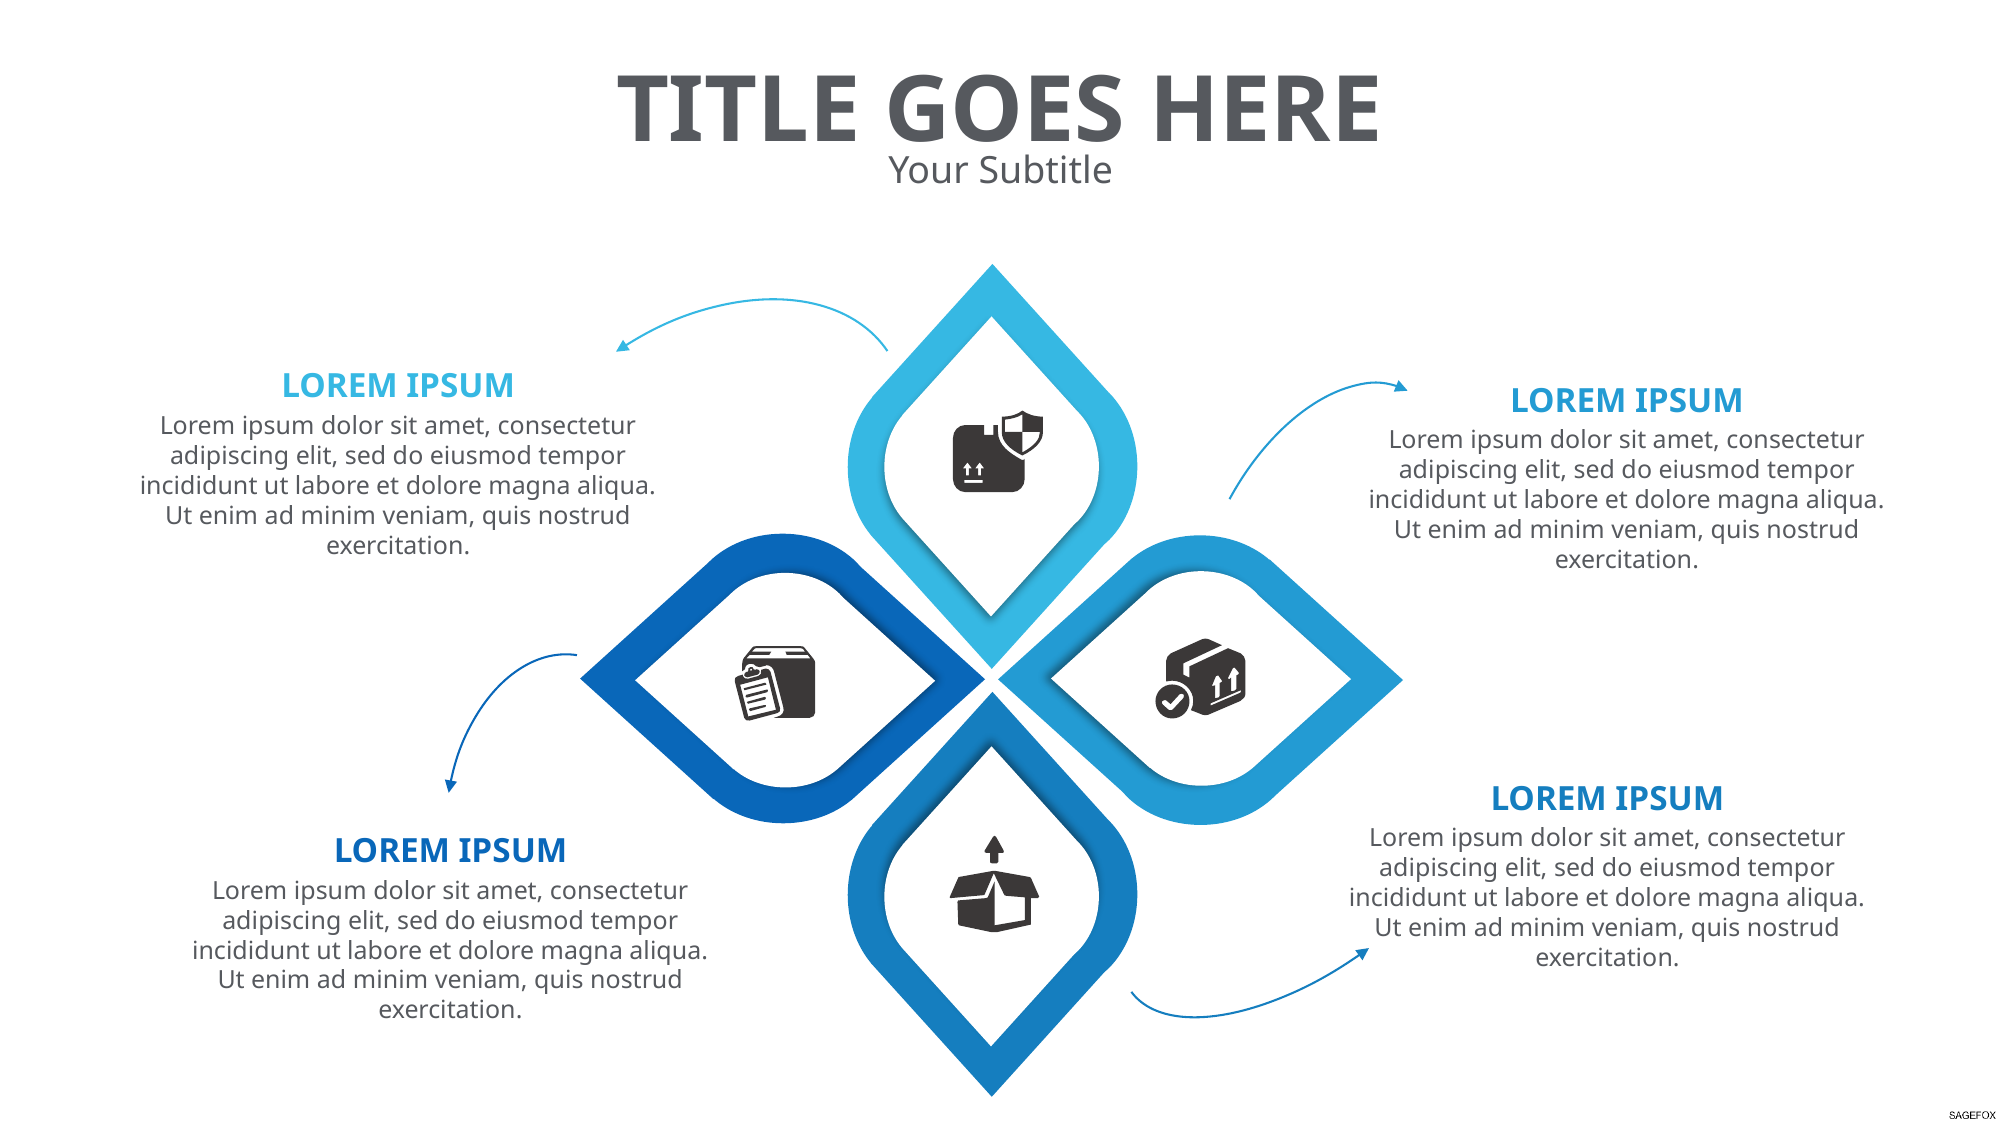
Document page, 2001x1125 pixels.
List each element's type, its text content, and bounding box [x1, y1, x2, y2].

text_box [883, 744, 1100, 1048]
text_box LOREM IPSUM Lorem ipsum dolor sit amet, consectetur adipiscing elit, sed do eiusmod tempor incididunt ut labore et dolore magna aliqua. Ut enim ad minim veniam, quis nostrud exercitation. [164, 821, 738, 1032]
text_box [949, 870, 1040, 933]
text_box [1166, 638, 1246, 716]
text_box LOREM IPSUM Lorem ipsum dolor sit amet, consectetur adipiscing elit, sed do eiusmod tempor incididunt ut labore et dolore magna aliqua. Ut enim ad minim veniam, quis nostrud exercitation. [1321, 769, 1894, 979]
picture [1924, 1102, 2000, 1123]
text_box [578, 532, 987, 825]
text_box LOREM IPSUM Lorem ipsum dolor sit amet, consectetur adipiscing elit, sed do eiusmod tempor incididunt ut labore et dolore magna aliqua. Ut enim ad minim veniam, quis nostrud exercitation. [111, 357, 685, 567]
text_box [984, 835, 1004, 864]
text_box [1229, 380, 1408, 550]
text_box [1130, 863, 1369, 1018]
text_box [846, 262, 1139, 671]
text_box [742, 646, 816, 718]
text_box [1155, 684, 1190, 719]
text_box [444, 653, 578, 810]
text_box [952, 425, 1025, 493]
text_box LOREM IPSUM Lorem ipsum dolor sit amet, consectetur adipiscing elit, sed do eiusmod tempor incididunt ut labore et dolore magna aliqua. Ut enim ad minim veniam, quis nostrud exercitation. [1340, 371, 1914, 582]
text_box [1001, 410, 1043, 456]
text_box [1049, 570, 1353, 787]
text_box [883, 314, 1100, 618]
text_box [996, 534, 1405, 826]
text_box [734, 667, 781, 721]
text_box [616, 298, 888, 478]
text_box [633, 571, 937, 789]
text_box [846, 690, 1139, 1099]
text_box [548, 42, 1452, 199]
